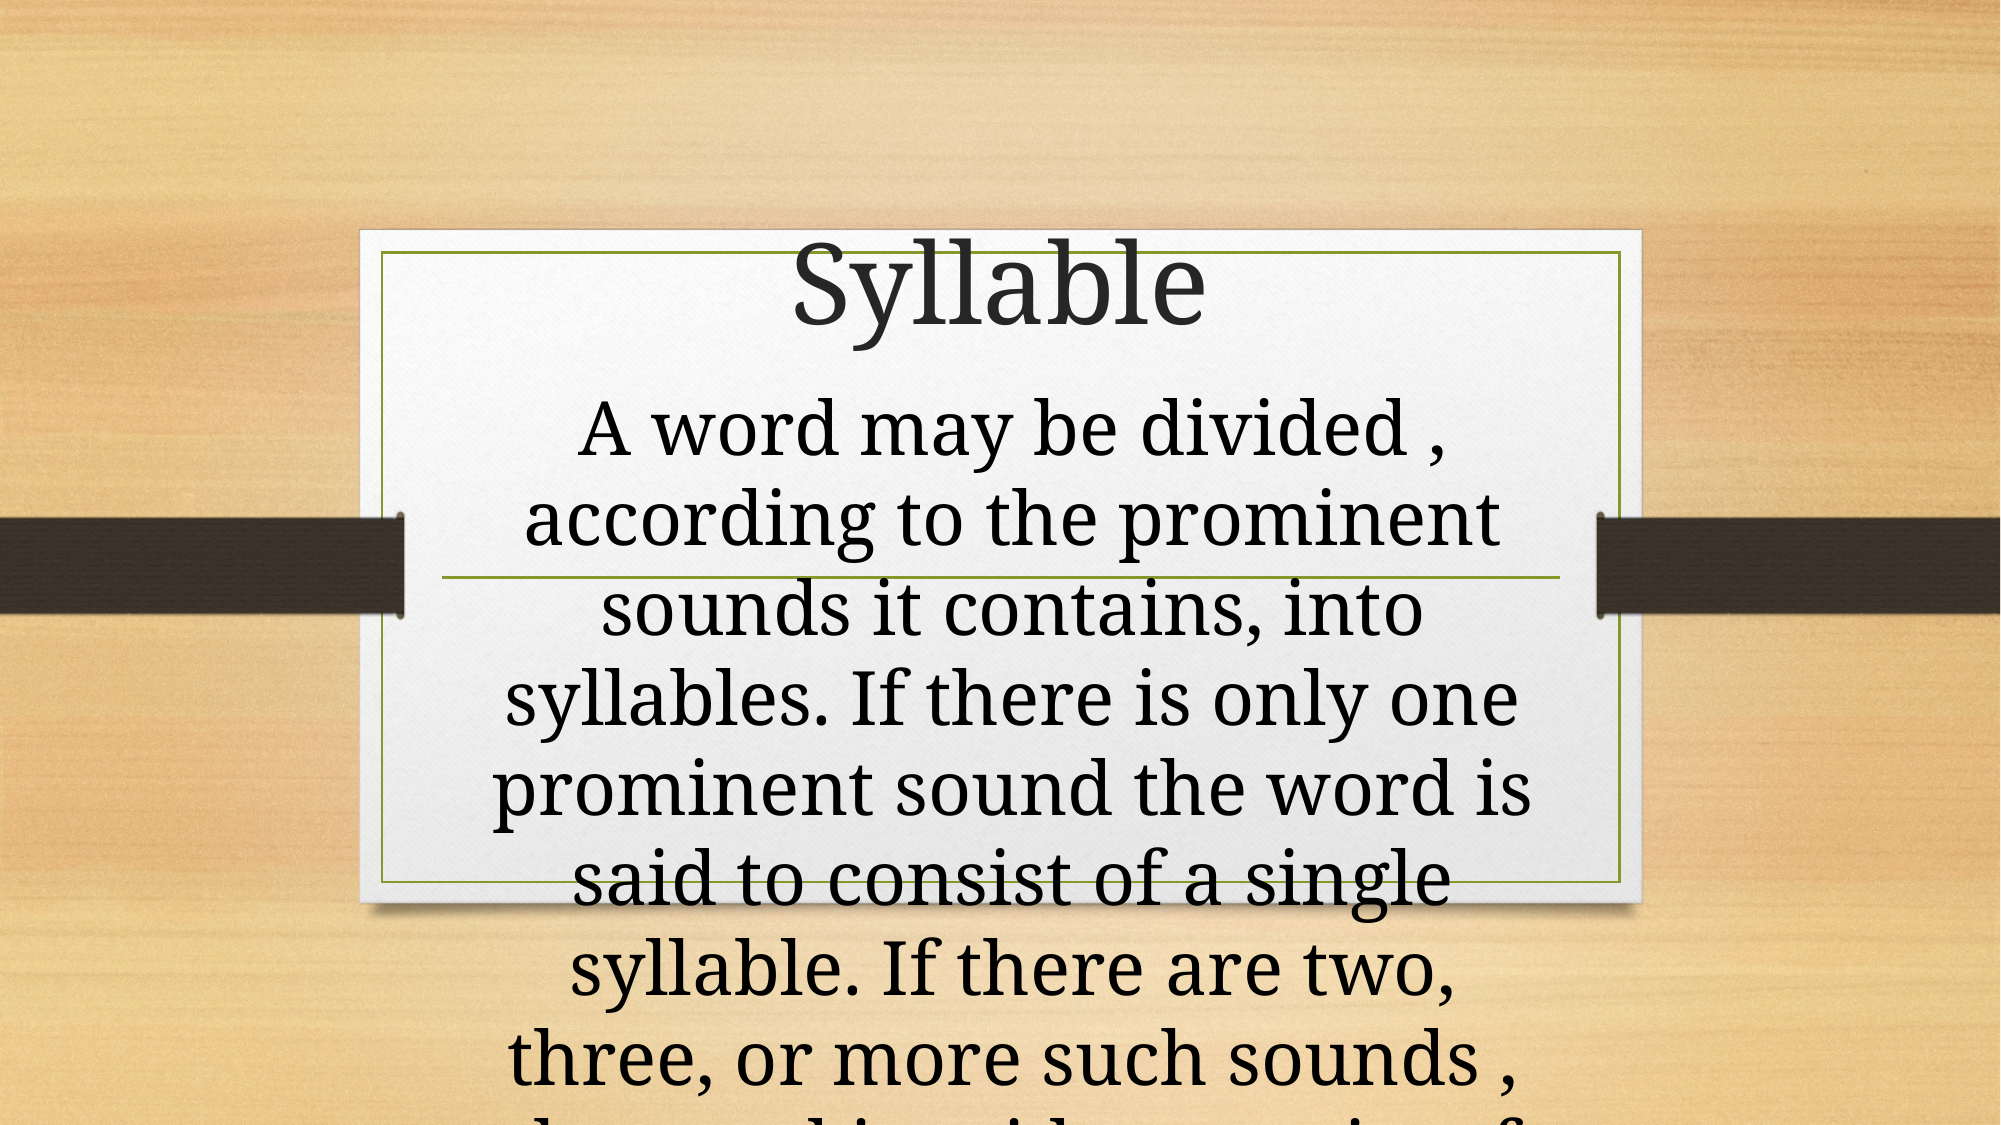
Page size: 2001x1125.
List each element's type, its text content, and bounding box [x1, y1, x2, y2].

picture [0, 0, 2001, 1125]
title Syllable [441, 306, 1560, 355]
subtitle A word may be divided , according to the prominent sounds it contains, into syllables. If there is only one prominent sound the word is said to consist of a single syllable. If there are two, three, or more such sounds , the word is said to consist of two, three, or more syllables. [454, 372, 1573, 590]
